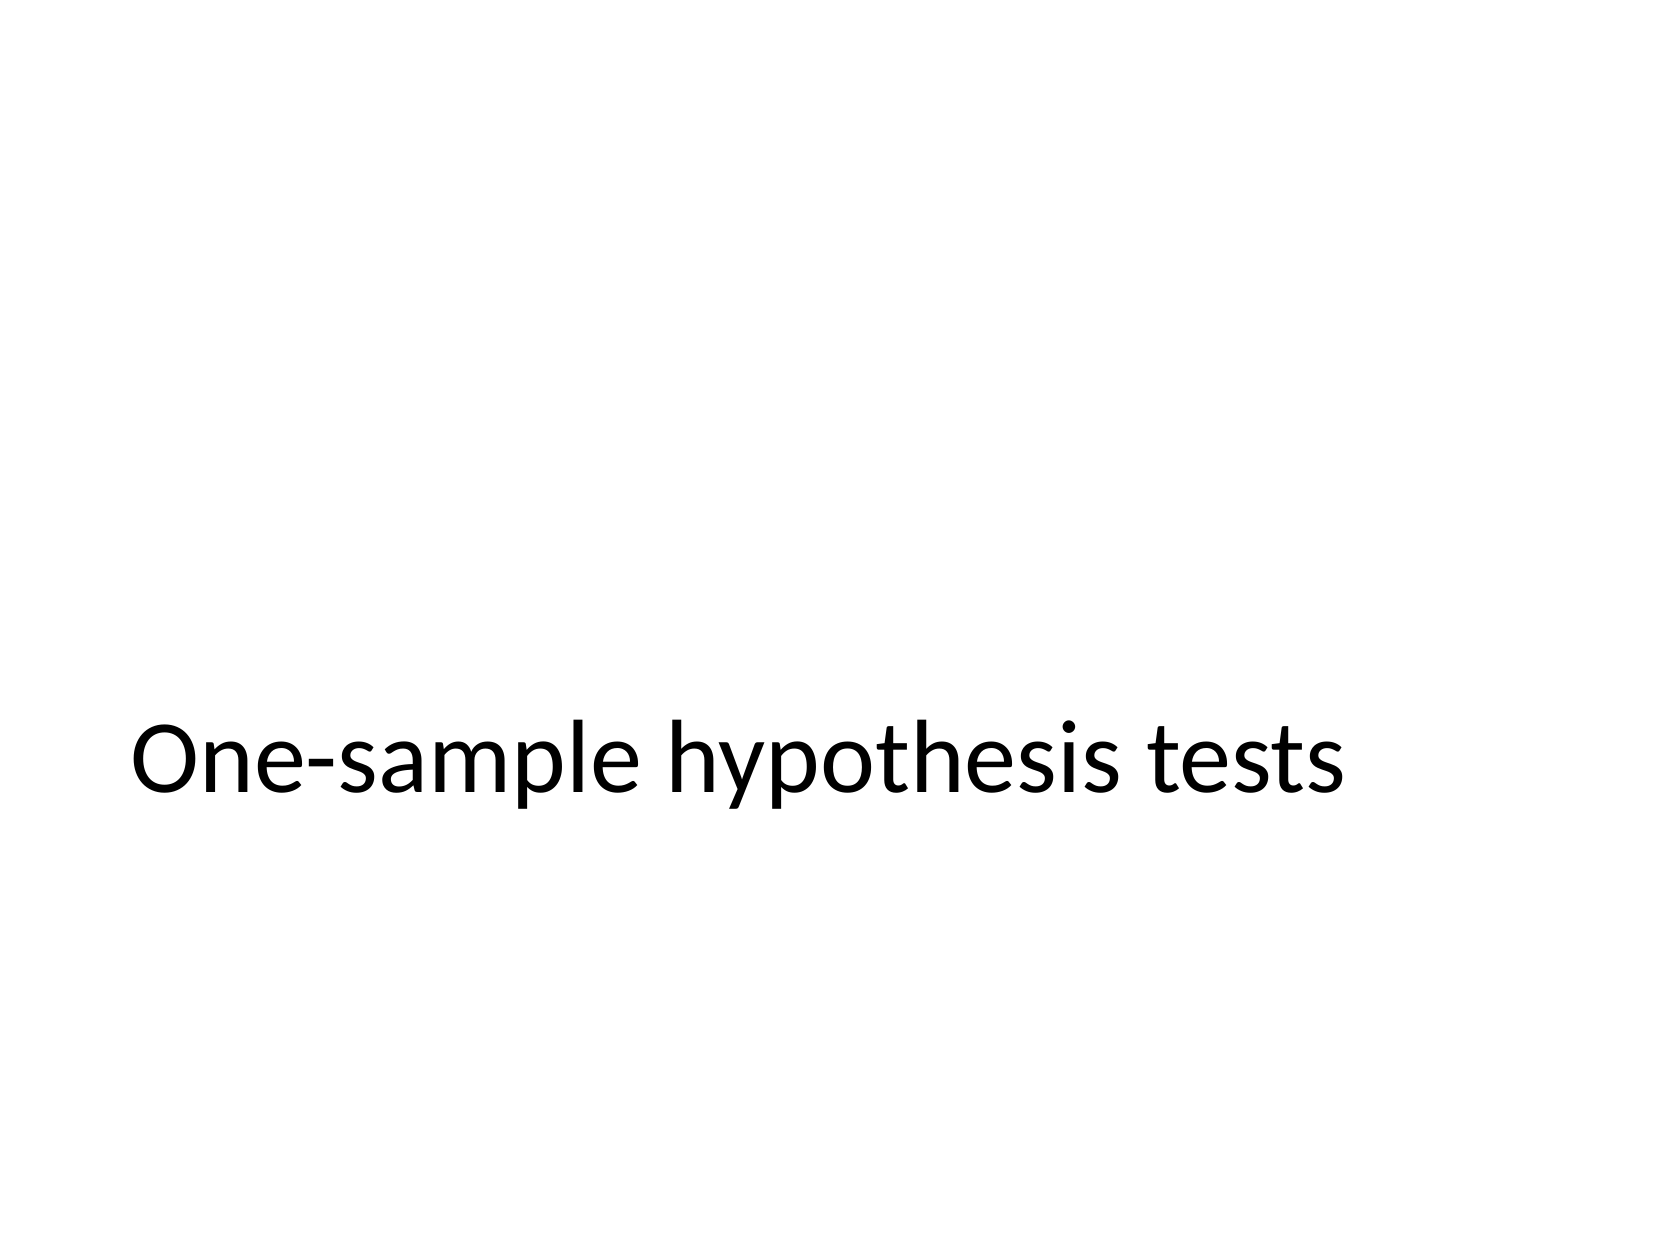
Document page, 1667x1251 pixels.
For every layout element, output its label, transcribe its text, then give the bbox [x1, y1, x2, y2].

title One-sample hypothesis tests [113, 311, 1552, 832]
